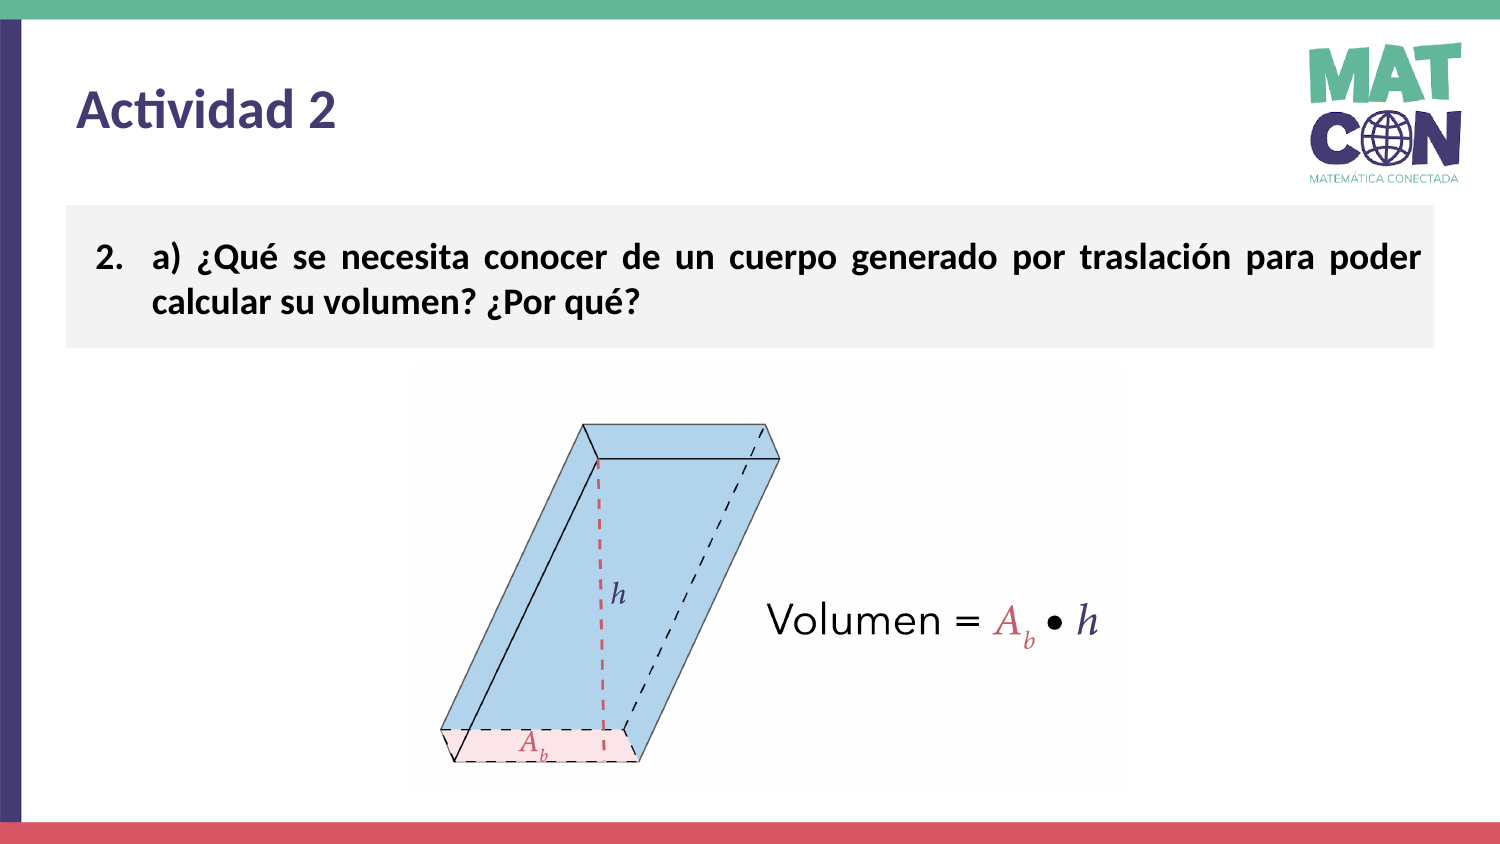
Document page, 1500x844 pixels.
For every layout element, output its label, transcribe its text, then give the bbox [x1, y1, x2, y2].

text_box Actividad 2 [65, 67, 1071, 146]
text_box a) ¿Qué se necesita conocer de un cuerpo generado por traslación para poder calcular su volumen? ¿Por qué? [65, 205, 1435, 349]
picture [0, 0, 1500, 844]
